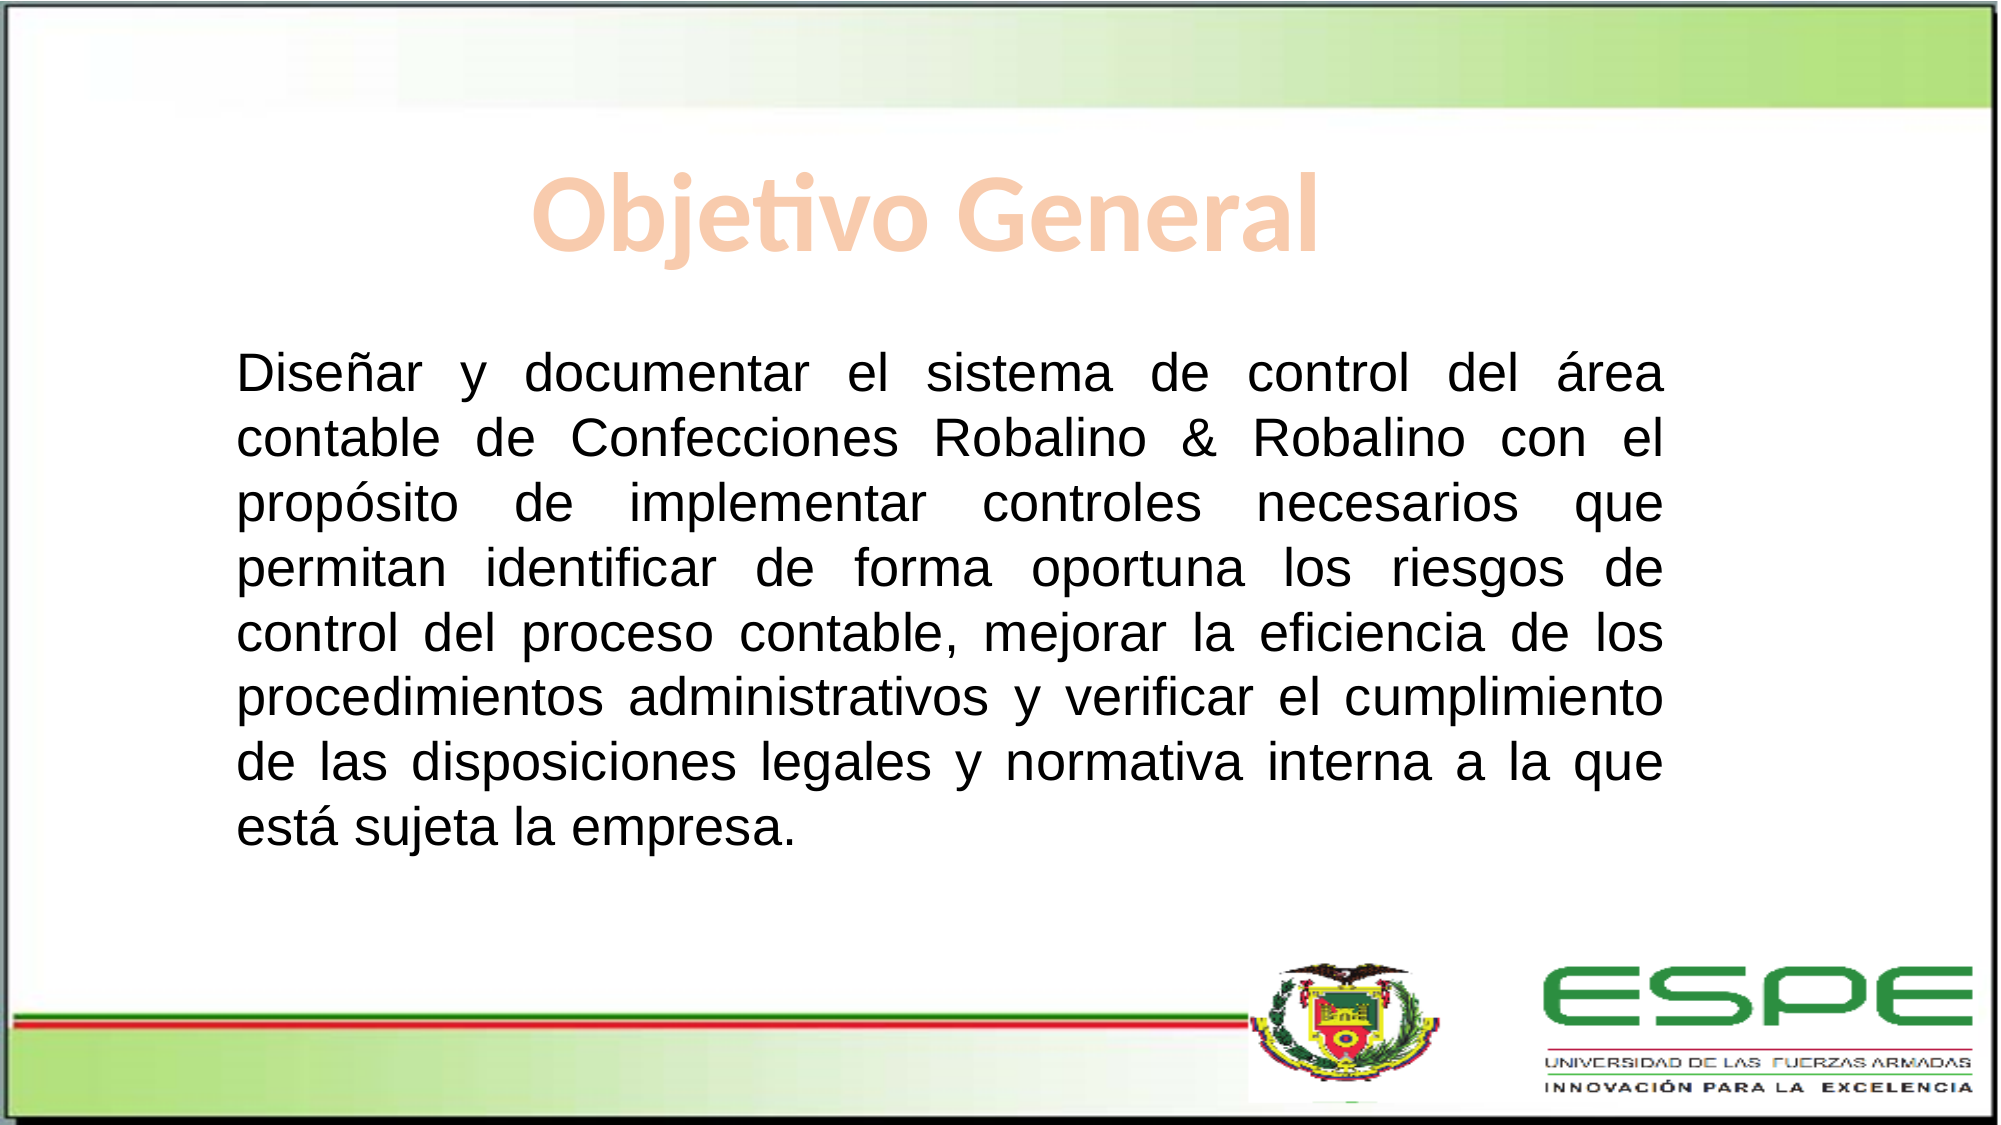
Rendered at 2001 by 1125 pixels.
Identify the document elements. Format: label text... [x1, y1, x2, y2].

picture [0, 1, 2000, 1125]
text_box Diseñar y documentar el sistema de control del área contable de Confecciones Robalino & Robalino con el propósito de implementar controles necesarios que permitan identificar de forma oportuna los riesgos de control del proceso contable, mejorar la eficiencia de los procedimientos administrativos y verificar el cumplimiento de las disposiciones legales y normativa interna a la que está sujeta la empresa. [221, 329, 1682, 934]
text_box Objetivo General [516, 131, 1338, 282]
